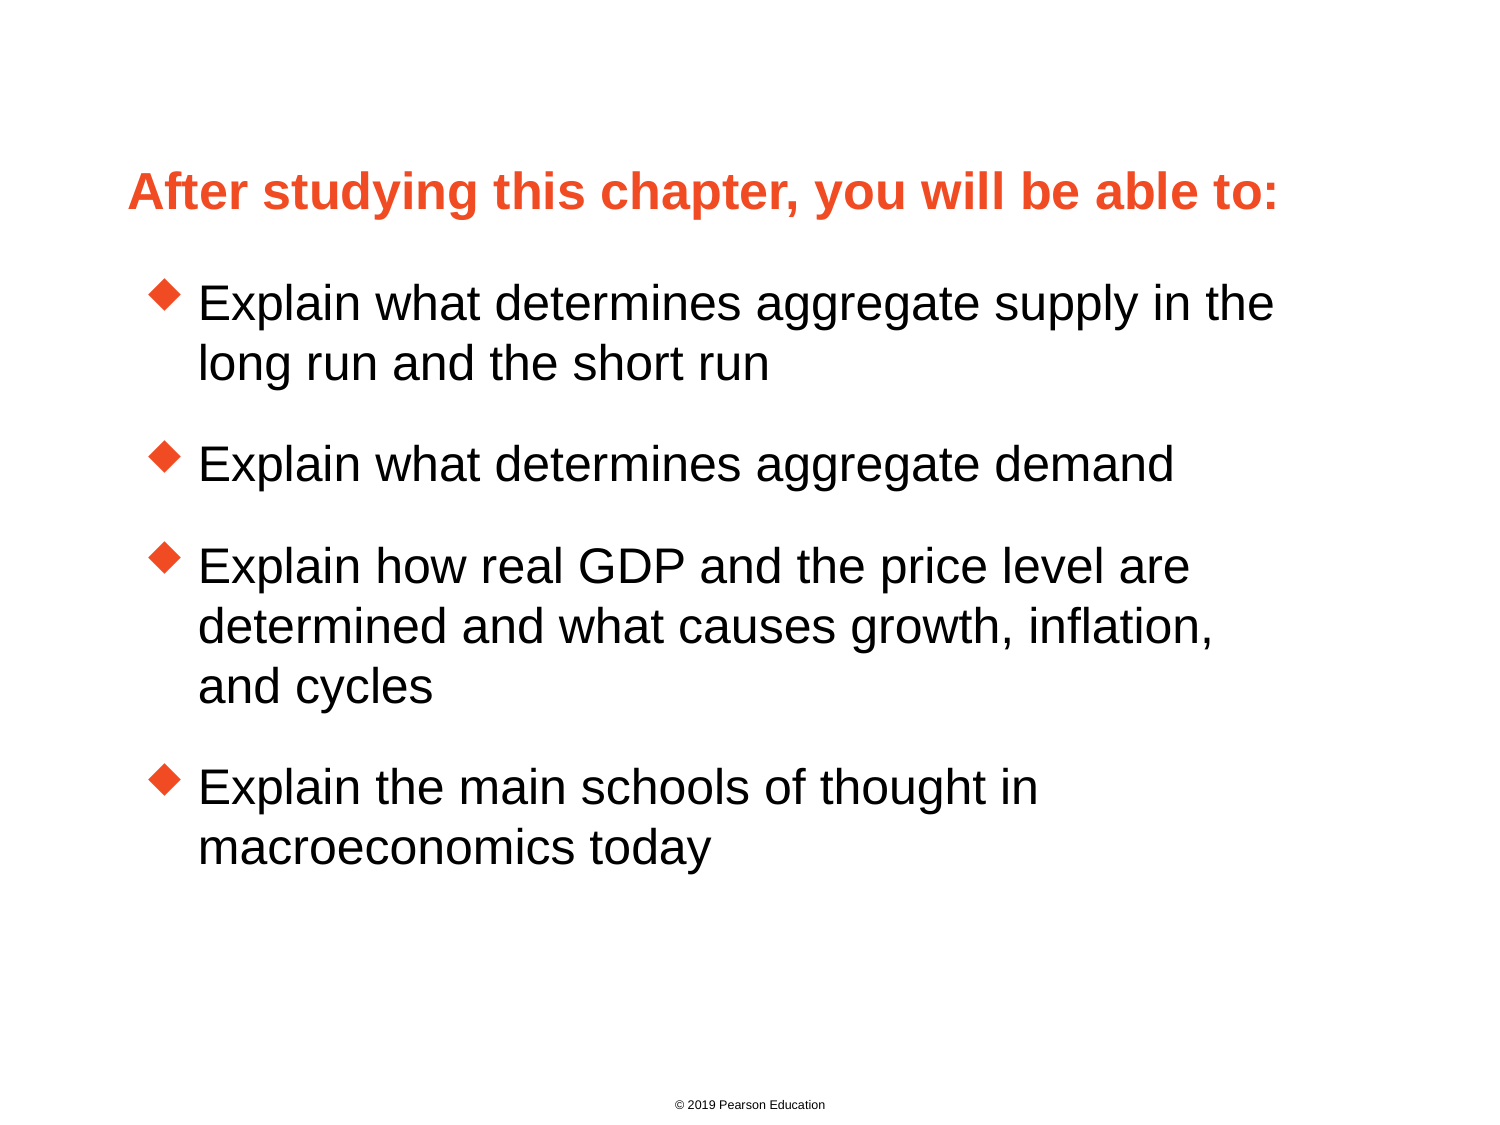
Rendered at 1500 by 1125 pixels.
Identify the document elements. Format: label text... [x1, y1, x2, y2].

title After studying this chapter, you will be able to: [112, 149, 1463, 253]
list Explain what determines aggregate supply in the long run and the short run Explain what determines aggregate demand Explain how real GDP and the price level are determined and what causes growth, inflation, and cycles Explain the main schools of thought in macroeconomics today [112, 262, 1312, 1042]
